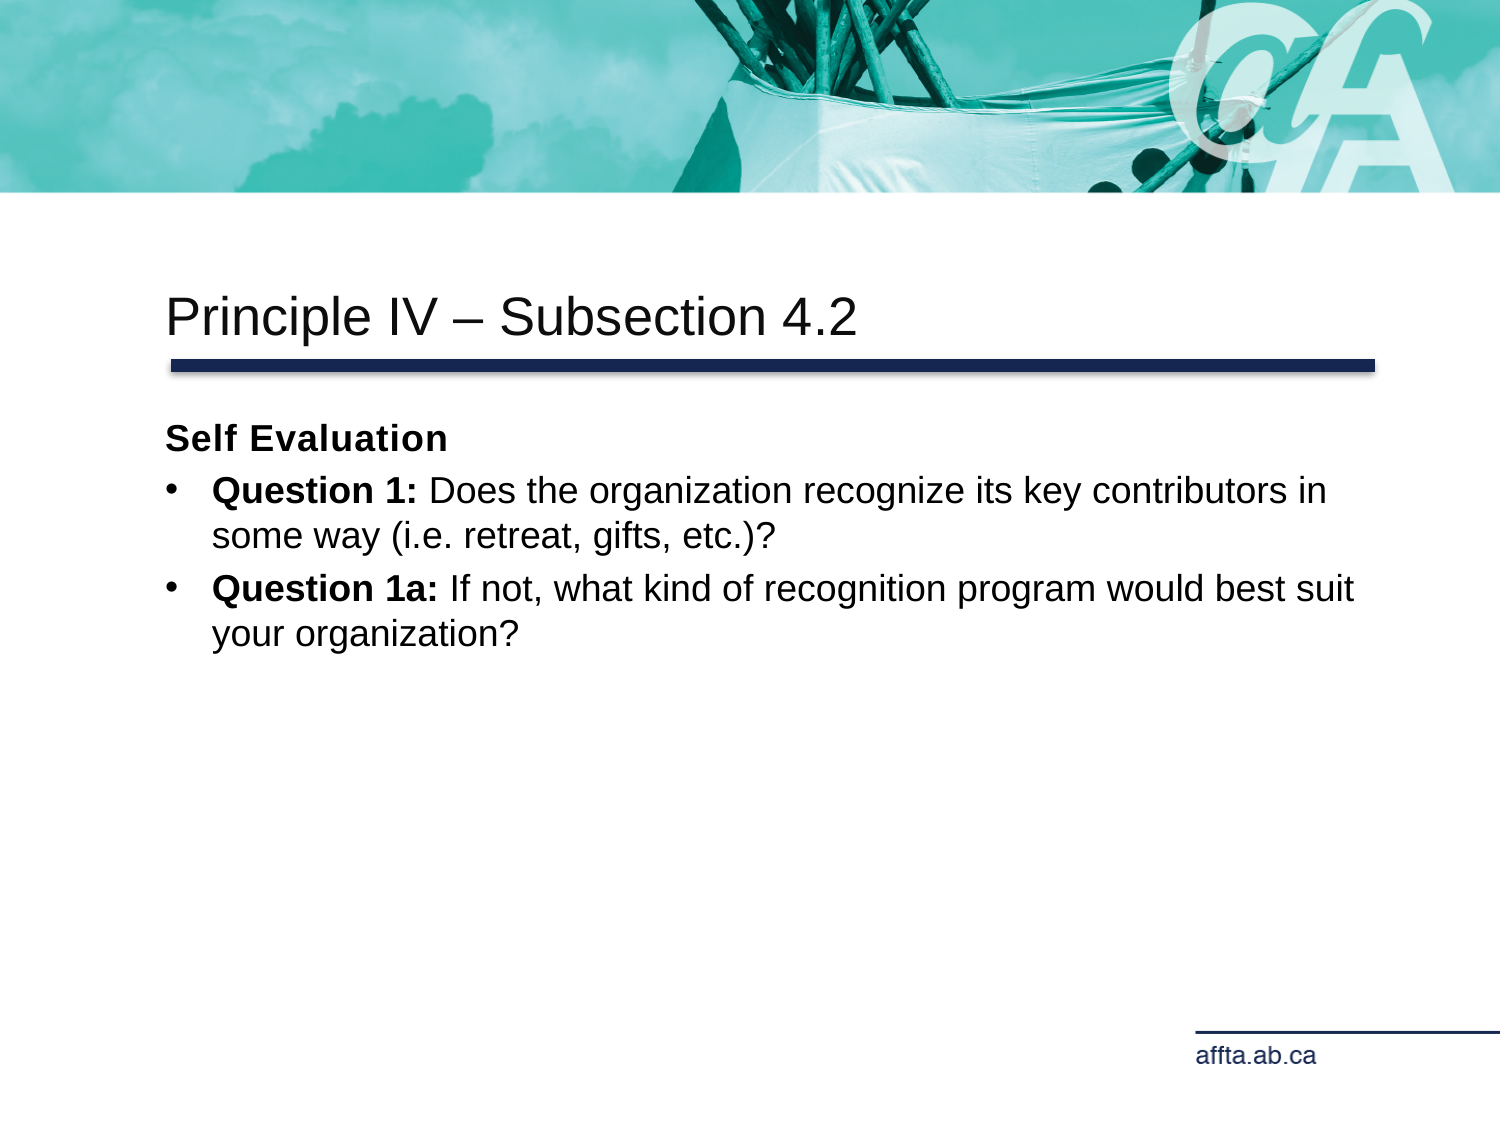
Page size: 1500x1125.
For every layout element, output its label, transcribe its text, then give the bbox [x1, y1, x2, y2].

picture [0, 0, 1500, 1125]
list Principle IV – Subsection 4.2 Self Evaluation Question 1: Does the organization recognize its key contributors in some way (i.e. retreat, gifts, etc.)? Question 1a: If not, what kind of recognition program would best suit your organization? [75, 273, 1425, 1017]
